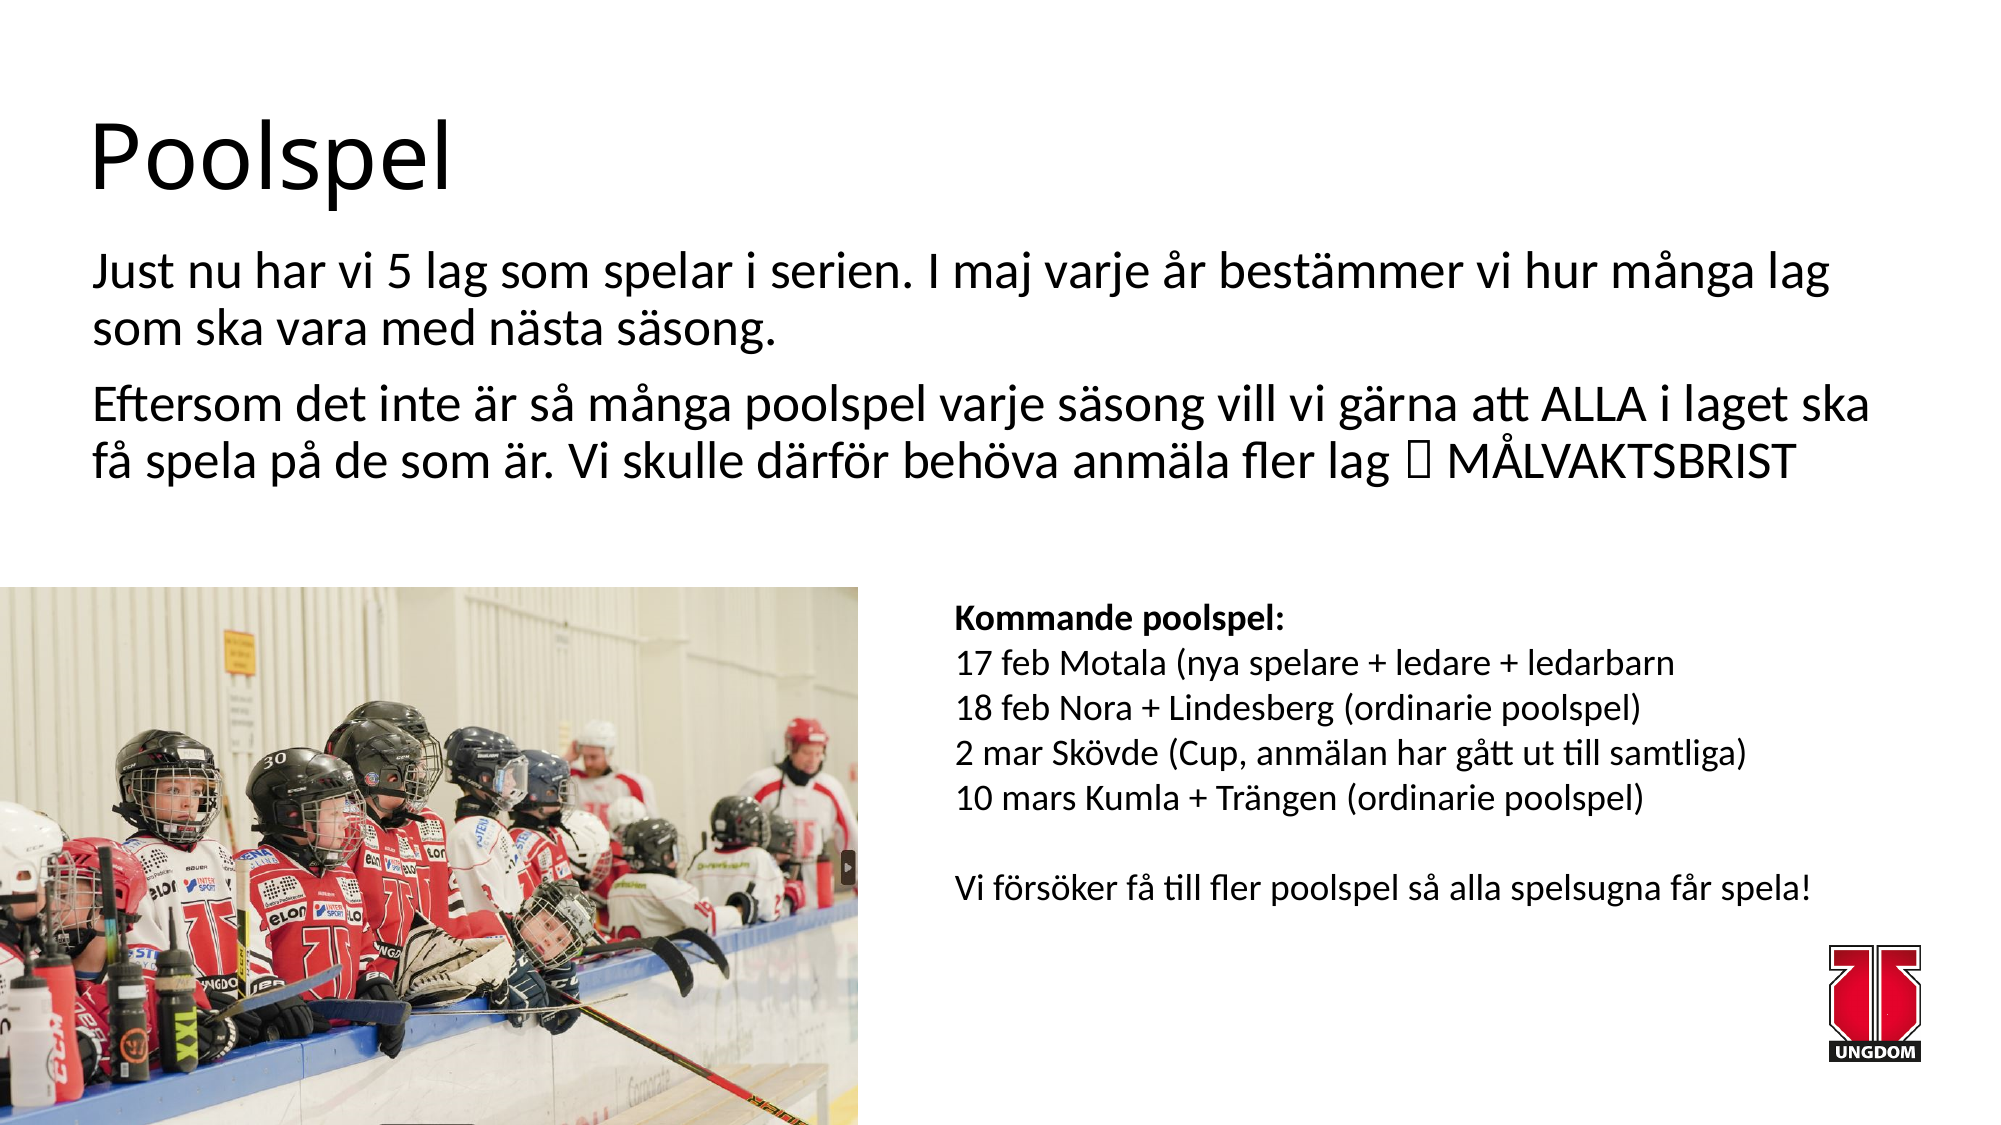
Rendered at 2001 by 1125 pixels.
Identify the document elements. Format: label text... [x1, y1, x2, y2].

picture [0, 587, 858, 1125]
picture [1829, 945, 1921, 1062]
title Poolspel [72, 51, 1798, 269]
list Just nu har vi 5 lag som spelar i serien. I maj varje år bestämmer vi hur många lag som ska vara med nästa säsong. Eftersom det inte är så många poolspel varje säsong vill vi gärna att ALLA i laget ska få spela på de som är. Vi skulle därför behöva anmäla fler lag  MÅLVAKTSBRIST [77, 234, 1898, 618]
text_box Kommande poolspel: 17 feb Motala (nya spelare + ledare + ledarbarn 18 feb Nora + Lindesberg (ordinarie poolspel) 2 mar Skövde (Cup, anmälan har gått ut till samtliga) 10 mars Kumla + Trängen (ordinarie poolspel) Vi försöker få till fler poolspel så alla spelsugna får spela! [940, 585, 1829, 916]
